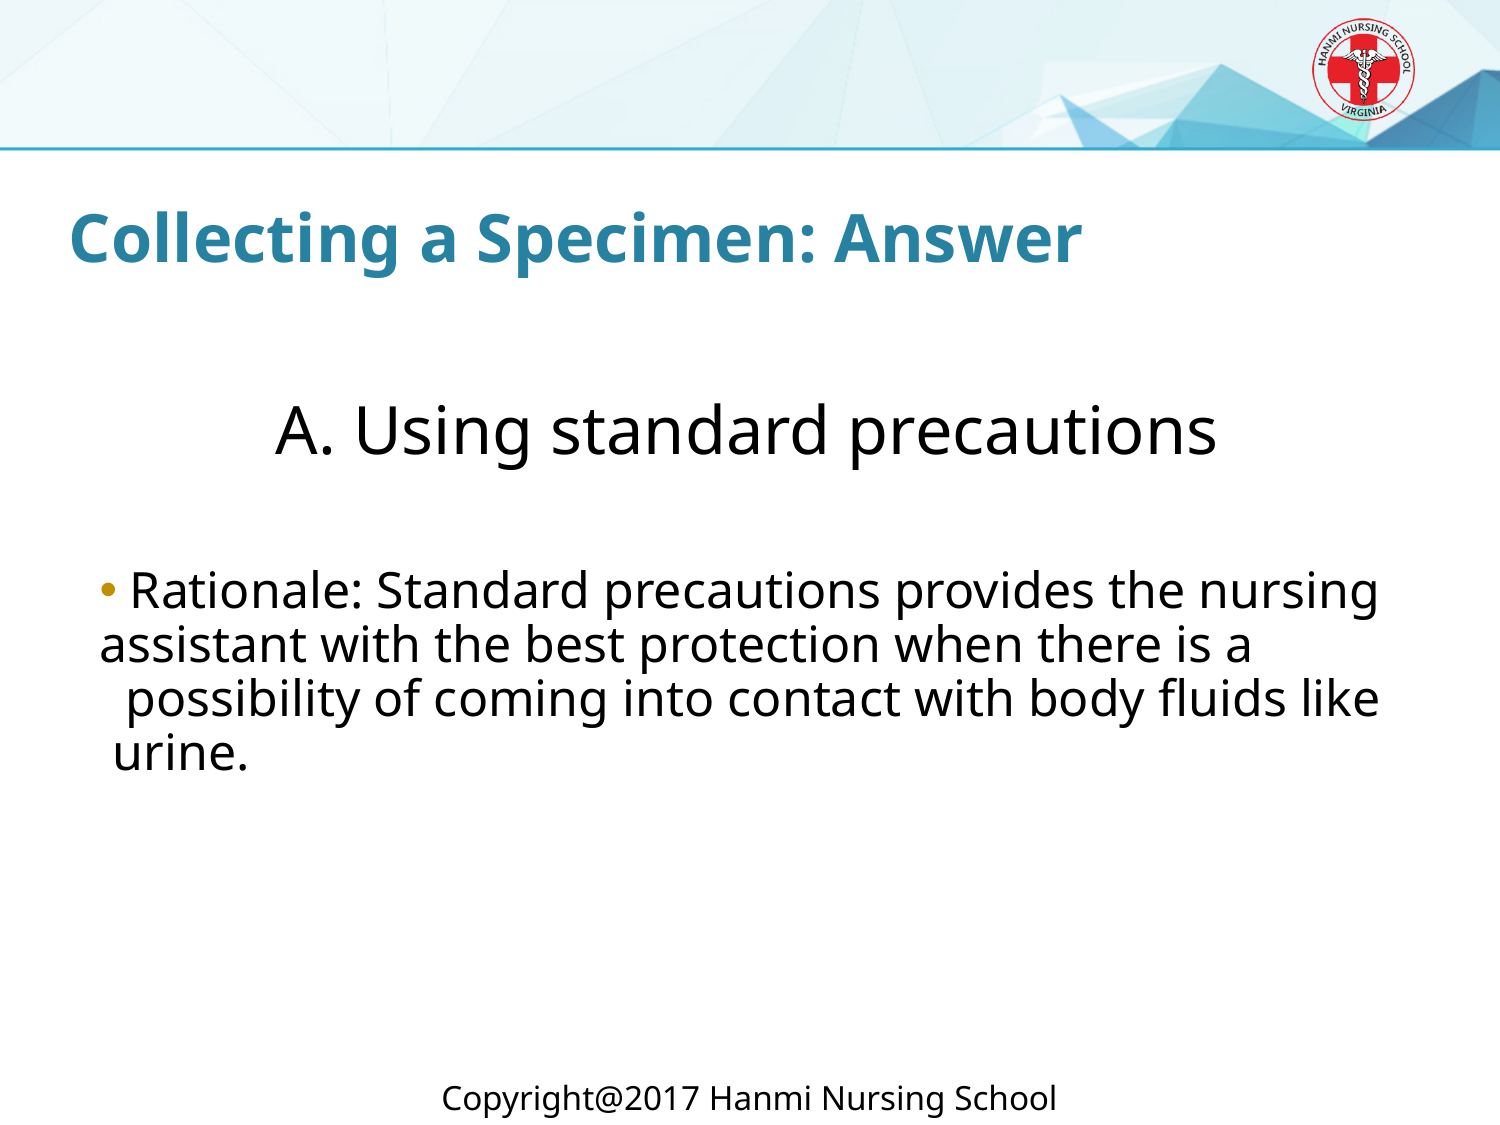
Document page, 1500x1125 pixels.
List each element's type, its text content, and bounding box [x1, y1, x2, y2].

text_box Copyright@2017 Hanmi Nursing School [0, 1069, 1500, 1125]
text_box A. Using standard precautions Rationale: Standard precautions provides the nursing assistant with the best protection when there is a possibility of coming into contact with body fluids like urine. [47, 389, 1410, 984]
text_box Collecting a Specimen: Answer [54, 188, 1117, 284]
picture [0, 0, 1500, 1069]
